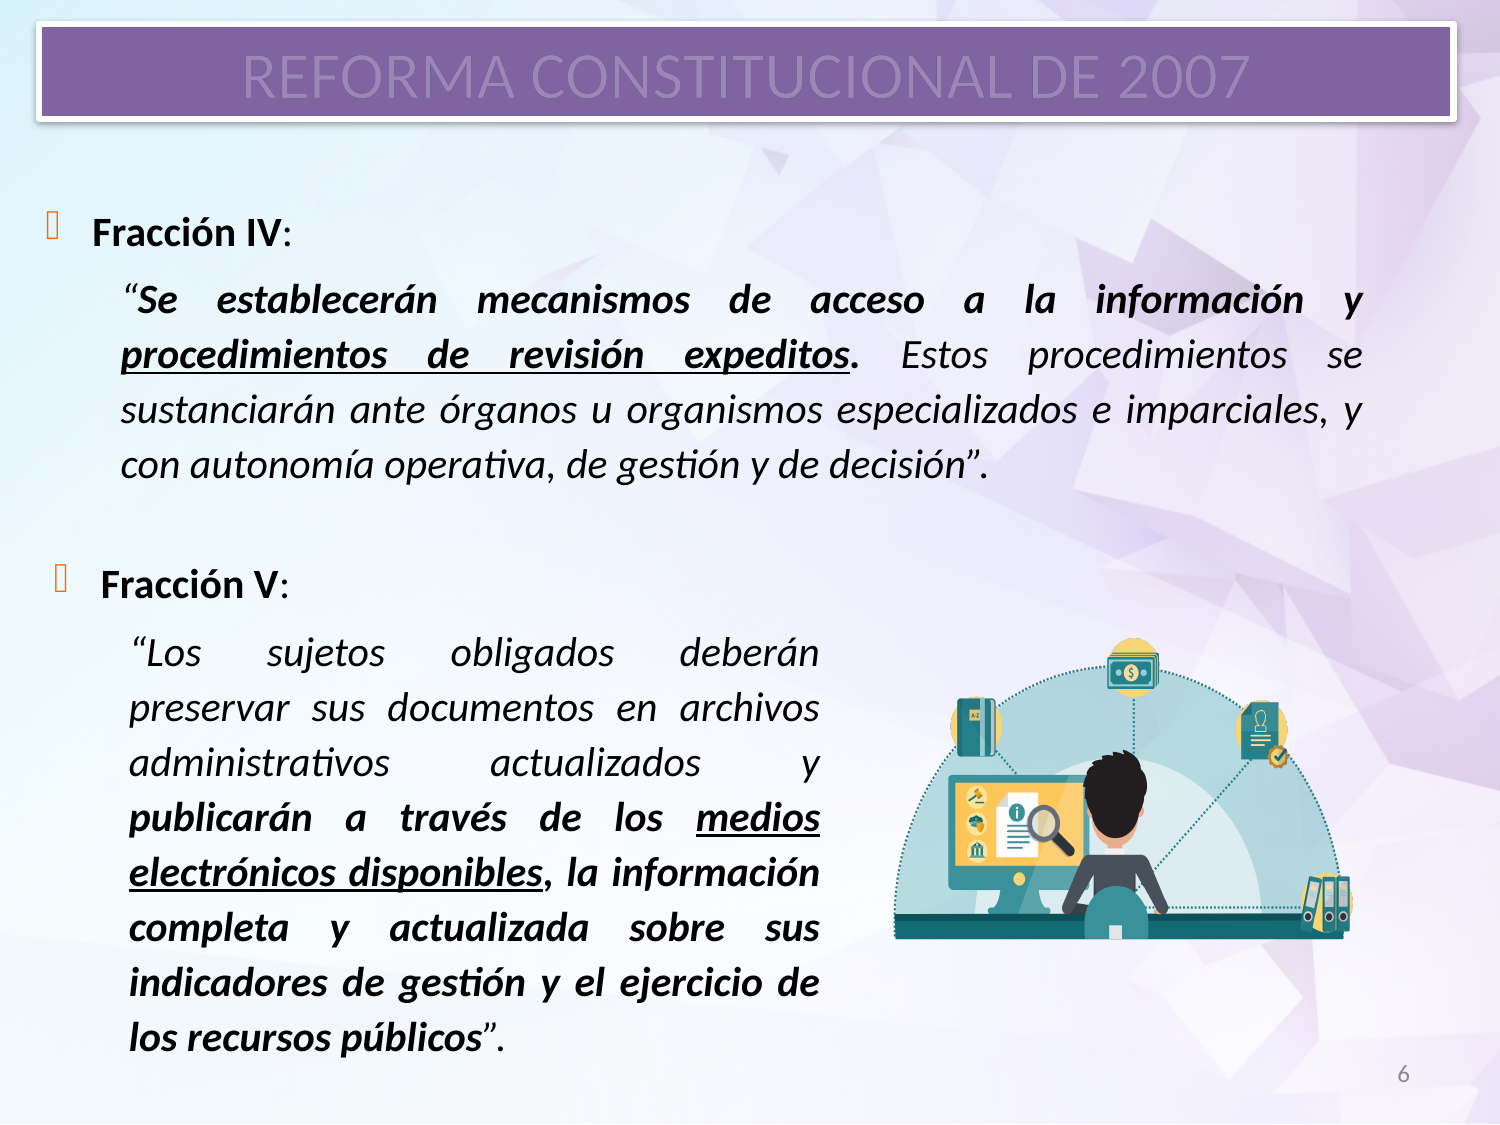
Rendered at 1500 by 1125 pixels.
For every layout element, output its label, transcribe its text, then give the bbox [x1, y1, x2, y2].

text_box Fracción V: “Los sujetos obligados deberán preservar sus documentos en archivos administrativos actualizados y publicarán a través de los medios electrónicos disponibles, la información completa y actualizada sobre sus indicadores de gestión y el ejercicio de los recursos públicos”. [39, 562, 836, 1067]
text_box REFORMA CONSTITUCIONAL DE 2007 [36, 21, 1457, 122]
text_box Fracción IV: “Se establecerán mecanismos de acceso a la información y procedimientos de revisión expeditos. Estos procedimientos se sustanciarán ante órganos u organismos especializados e imparciales, y con autonomía operativa, de gestión y de decisión”. [30, 192, 1379, 562]
picture [885, 630, 1360, 945]
slide_number 6 [1074, 1042, 1425, 1103]
